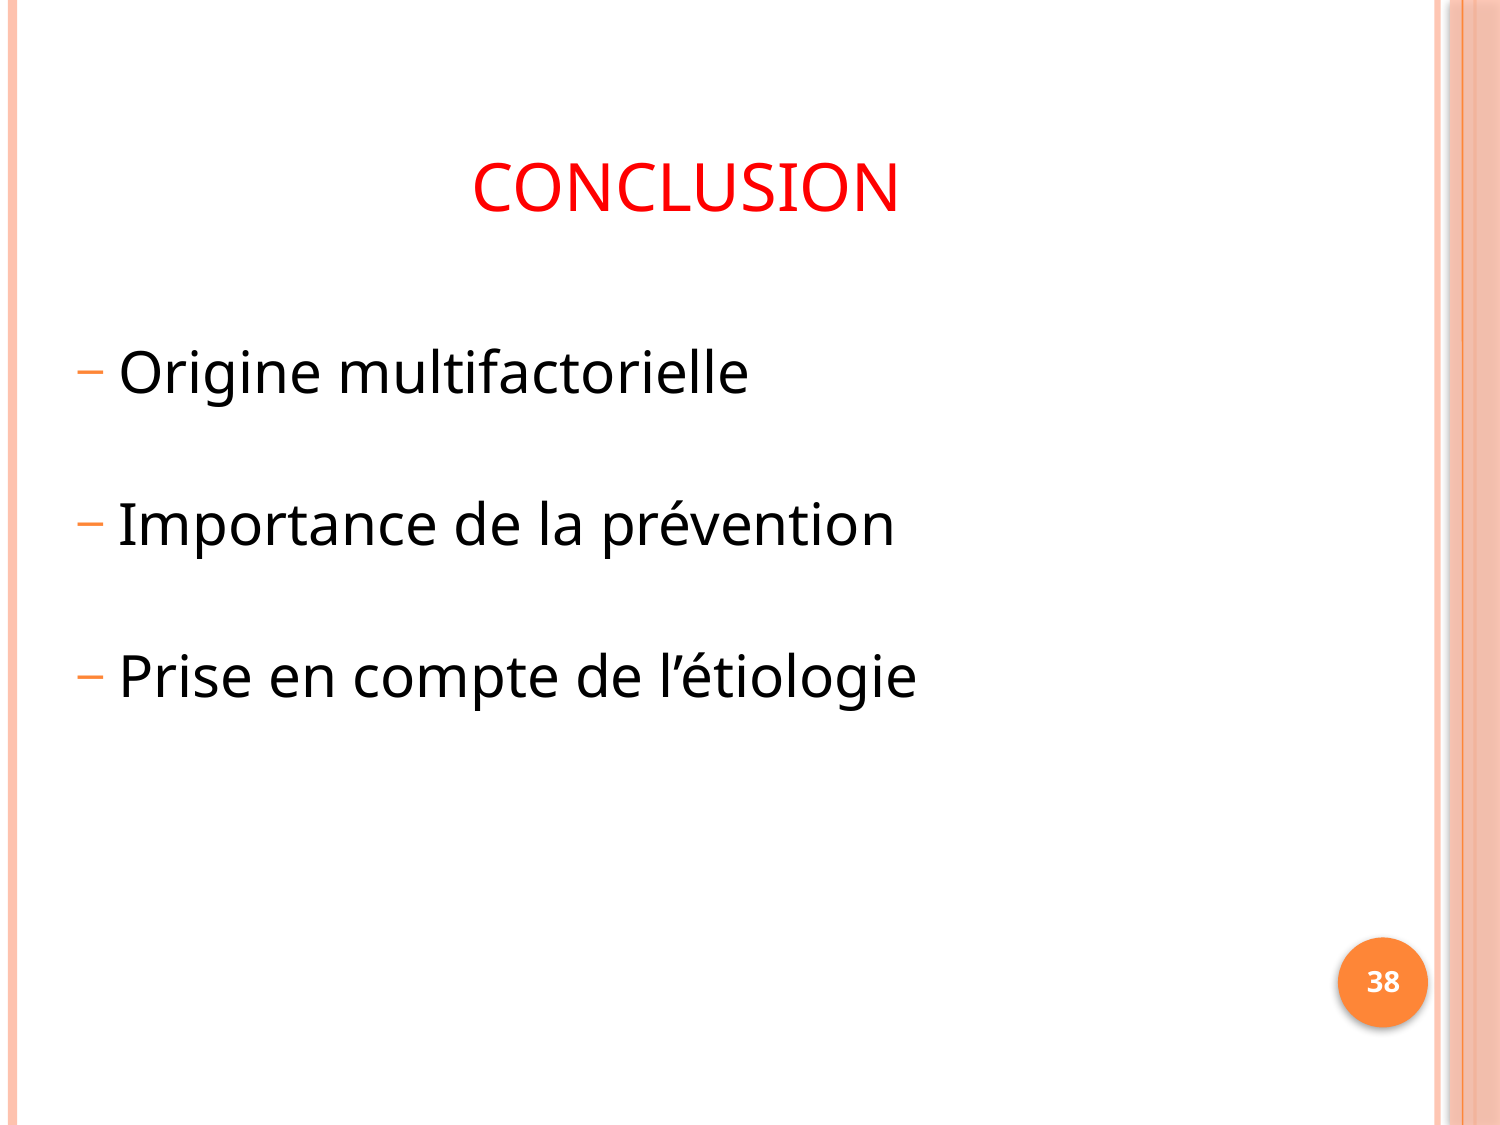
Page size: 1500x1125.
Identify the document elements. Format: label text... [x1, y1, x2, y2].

list Origine multifactorielle Importance de la prévention Prise en compte de l’étiologie [58, 257, 1412, 1058]
slide_number 38 [1333, 940, 1434, 1027]
title Conclusion [75, 45, 1300, 233]
